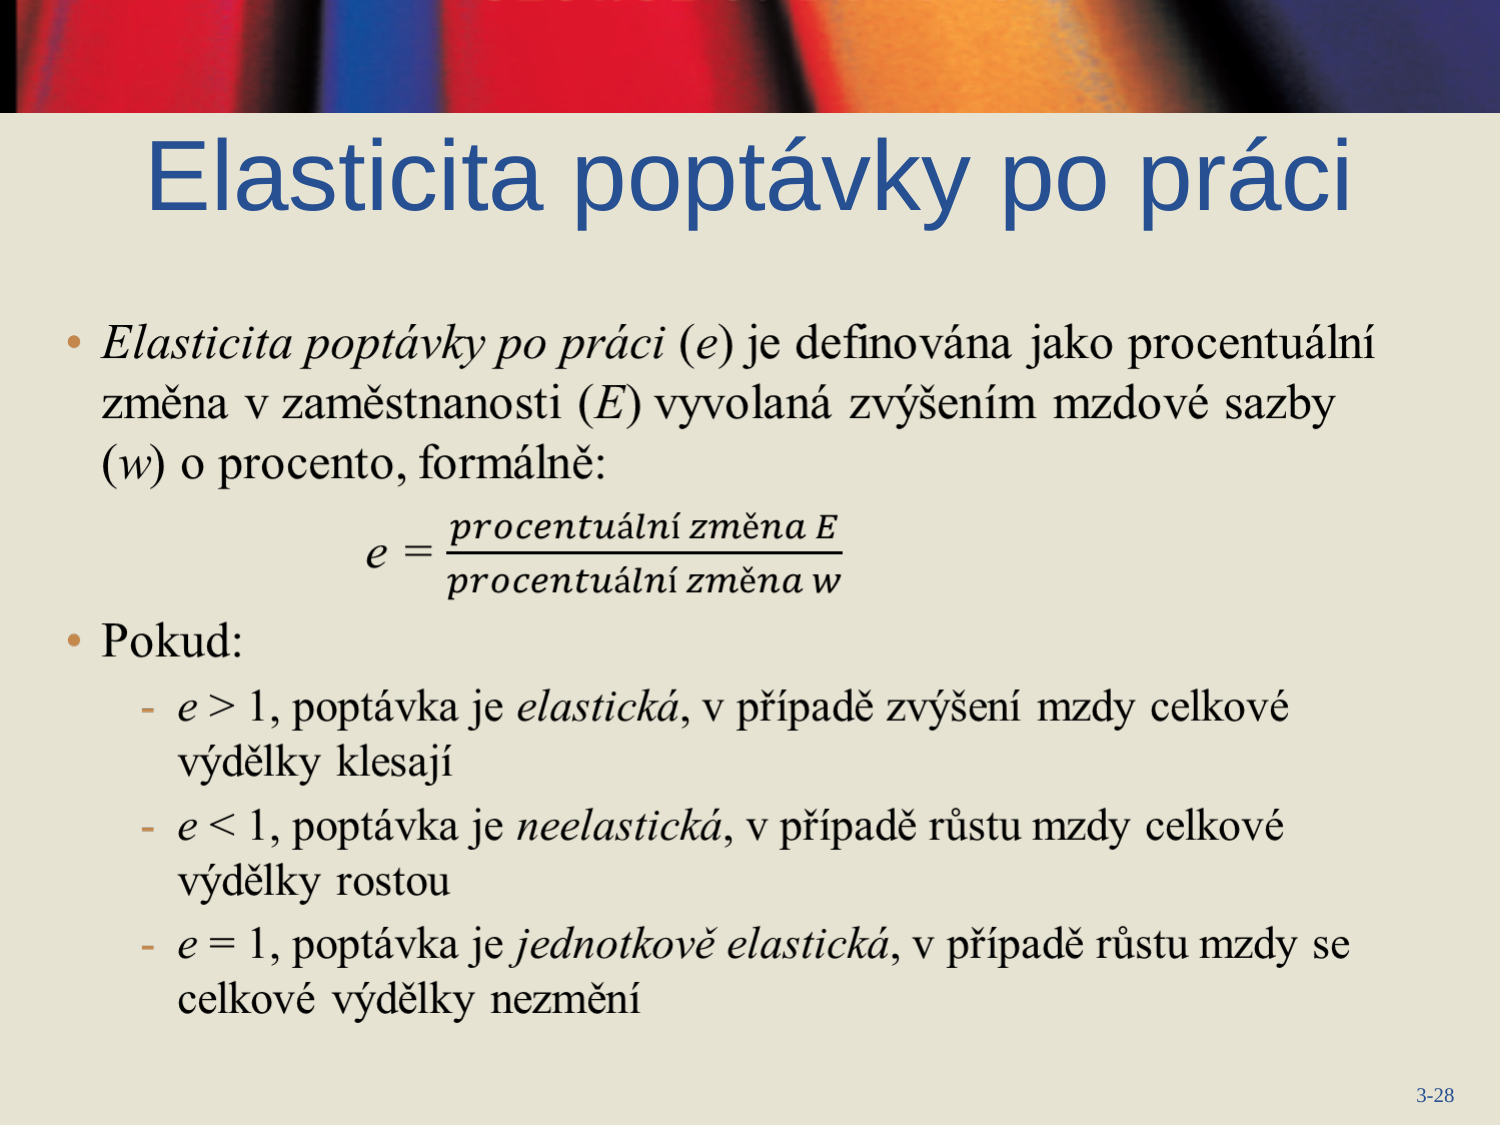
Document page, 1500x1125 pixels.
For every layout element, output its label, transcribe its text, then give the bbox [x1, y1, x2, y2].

picture [0, 0, 1500, 112]
picture [37, 299, 1401, 1047]
title Elasticita poptávky po práci [0, 112, 1500, 238]
